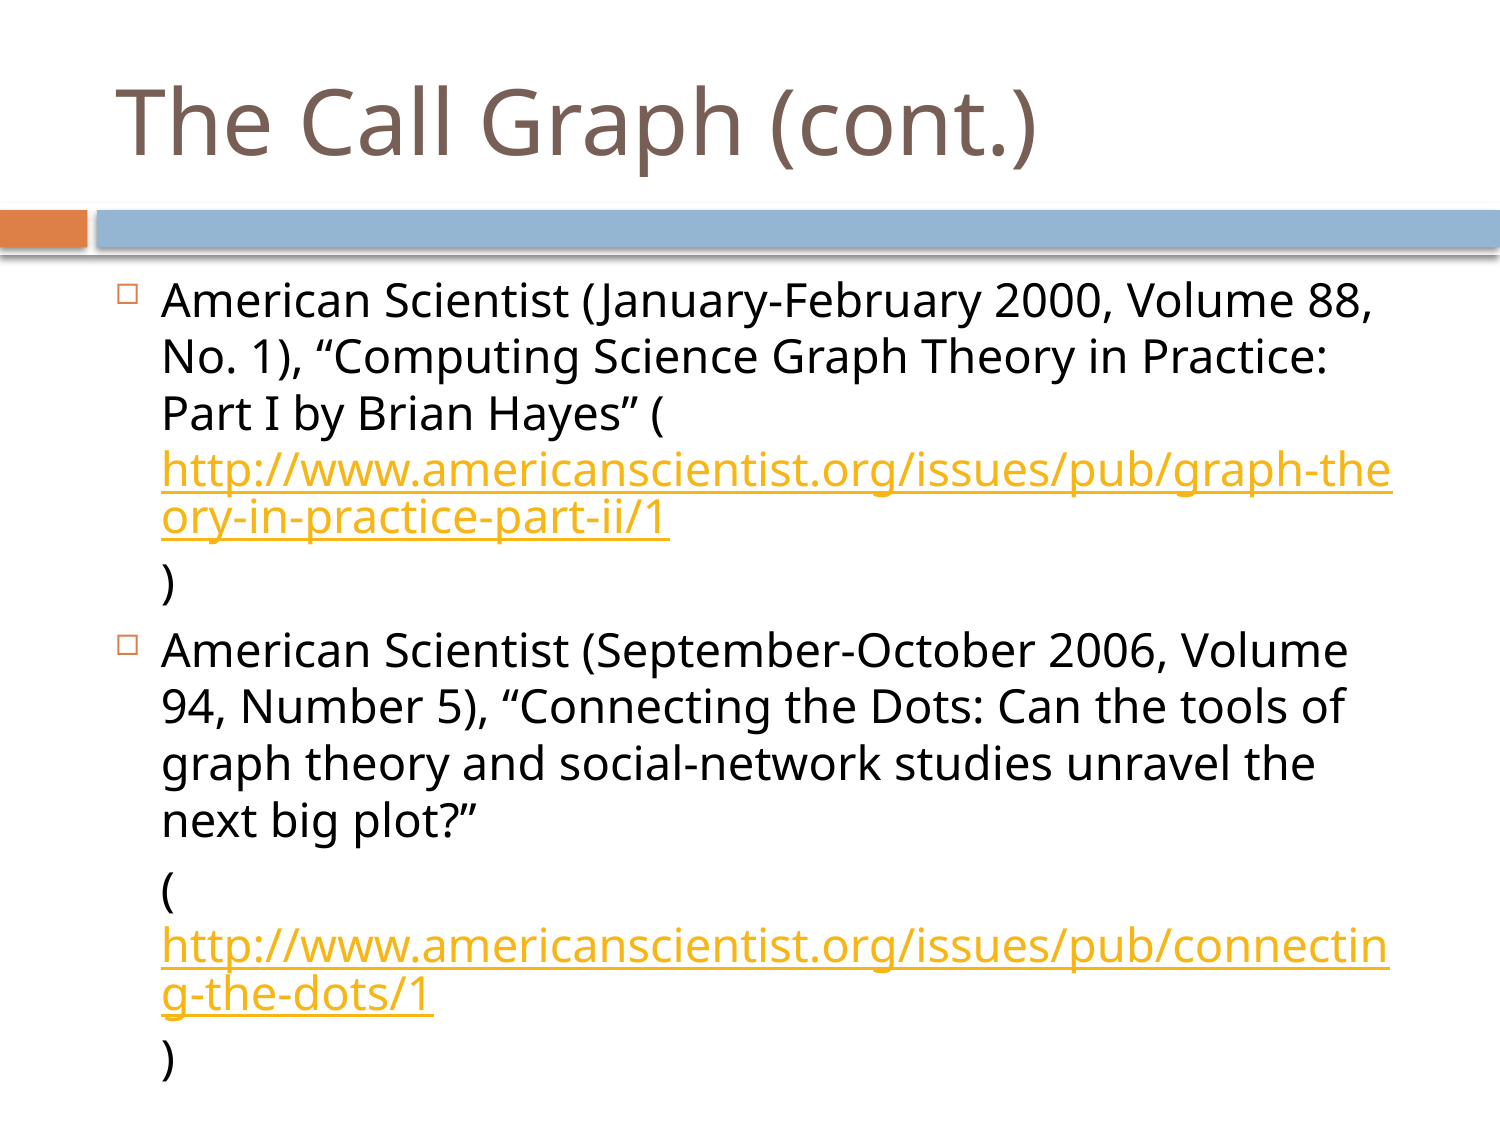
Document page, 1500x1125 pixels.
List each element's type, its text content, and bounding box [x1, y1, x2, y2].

title The Call Graph (cont.) [100, 37, 1438, 200]
list American Scientist (January-February 2000, Volume 88, No. 1), “Computing Science Graph Theory in Practice: Part I by Brian Hayes” (http://www.americanscientist.org/issues/pub/graph-theory-in-practice-part-ii/1) American Scientist (September-October 2006, Volume 94, Number 5), “Connecting the Dots: Can the tools of graph theory and social-network studies unravel the next big plot?” (http://www.americanscientist.org/issues/pub/connecting-the-dots/1) [100, 262, 1438, 1000]
